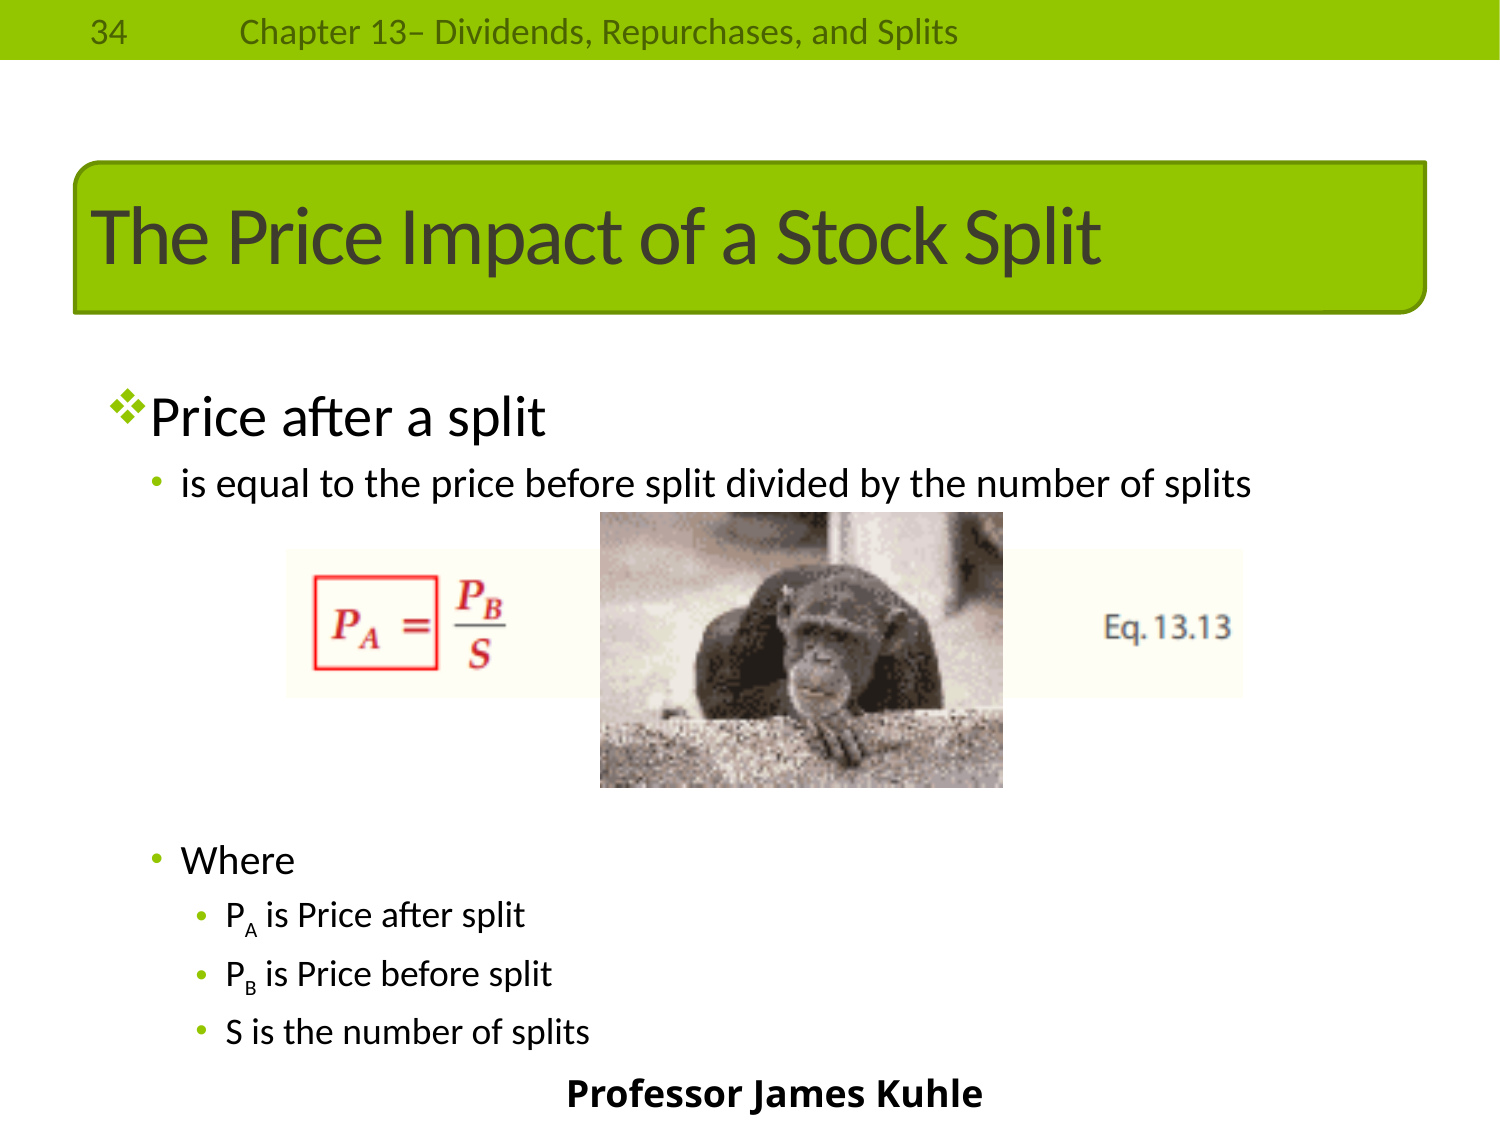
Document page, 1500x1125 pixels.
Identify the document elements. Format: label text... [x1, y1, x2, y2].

title The Price Impact of a Stock Split [75, 149, 1425, 313]
picture [286, 512, 1244, 788]
list Price after a split is equal to the price before split divided by the number of splits Where PA is Price after split PB is Price before split S is the number of splits [90, 370, 1441, 1125]
